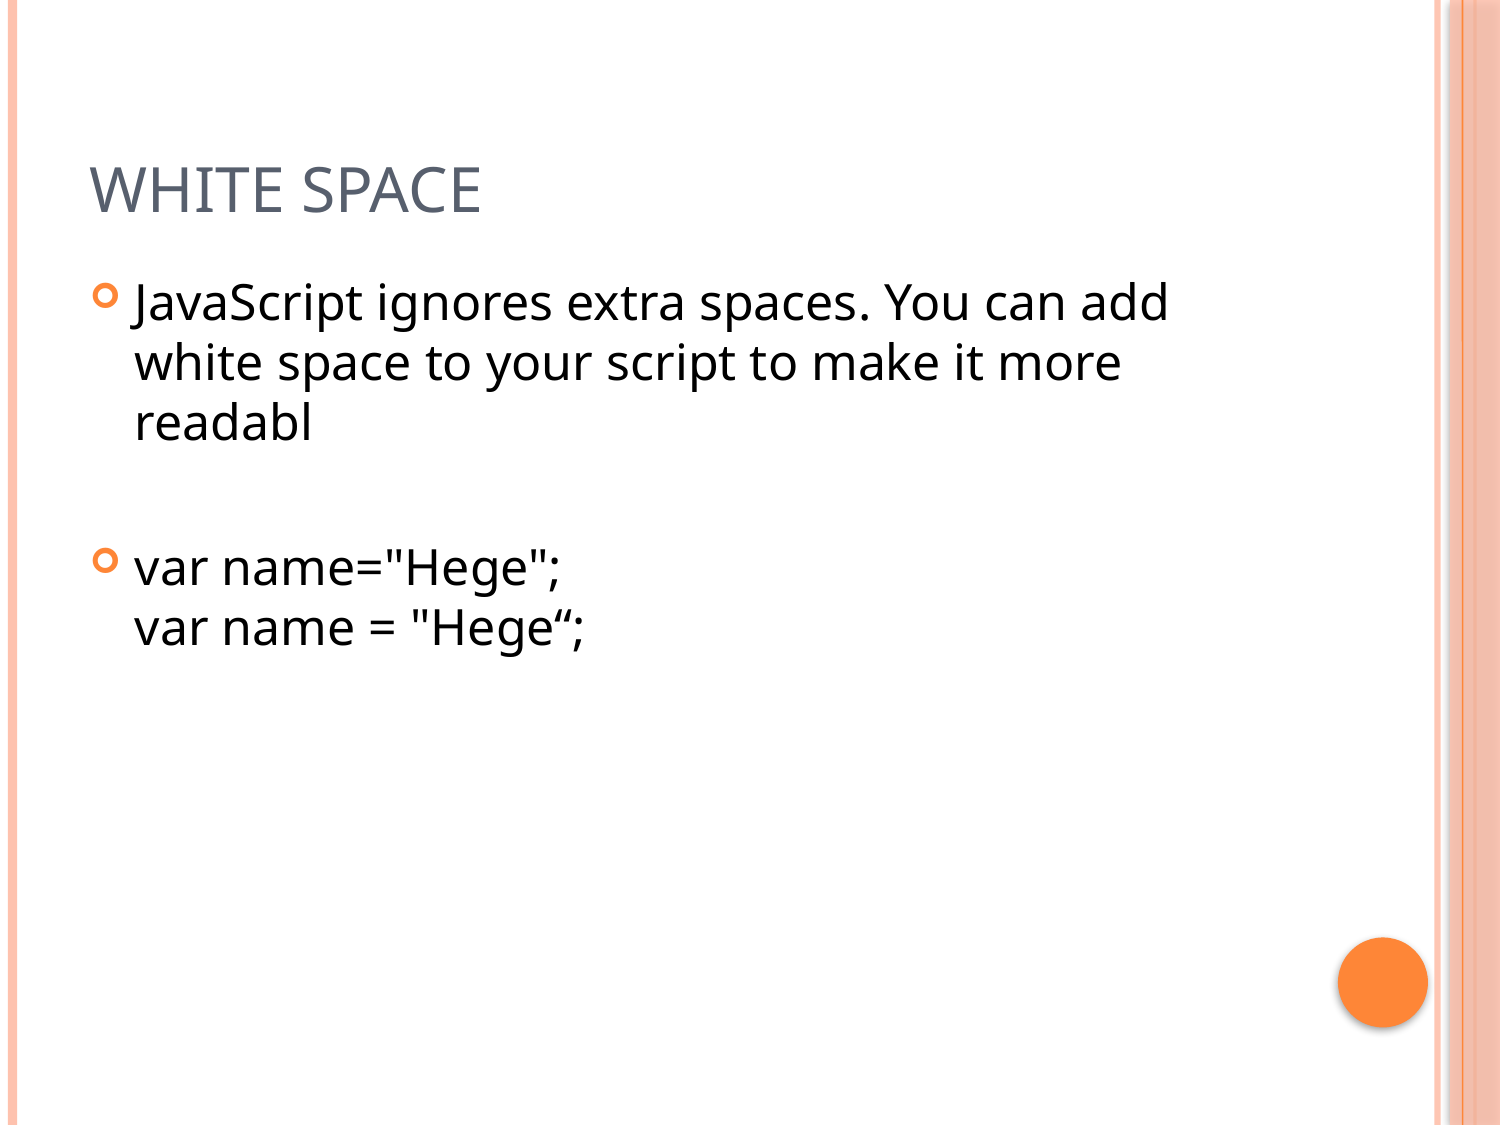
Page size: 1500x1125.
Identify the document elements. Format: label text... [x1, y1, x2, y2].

title White Space [75, 45, 1300, 233]
list JavaScript ignores extra spaces. You can add white space to your script to make it more readabl var name="Hege"; var name = "Hege“; [75, 262, 1300, 1062]
